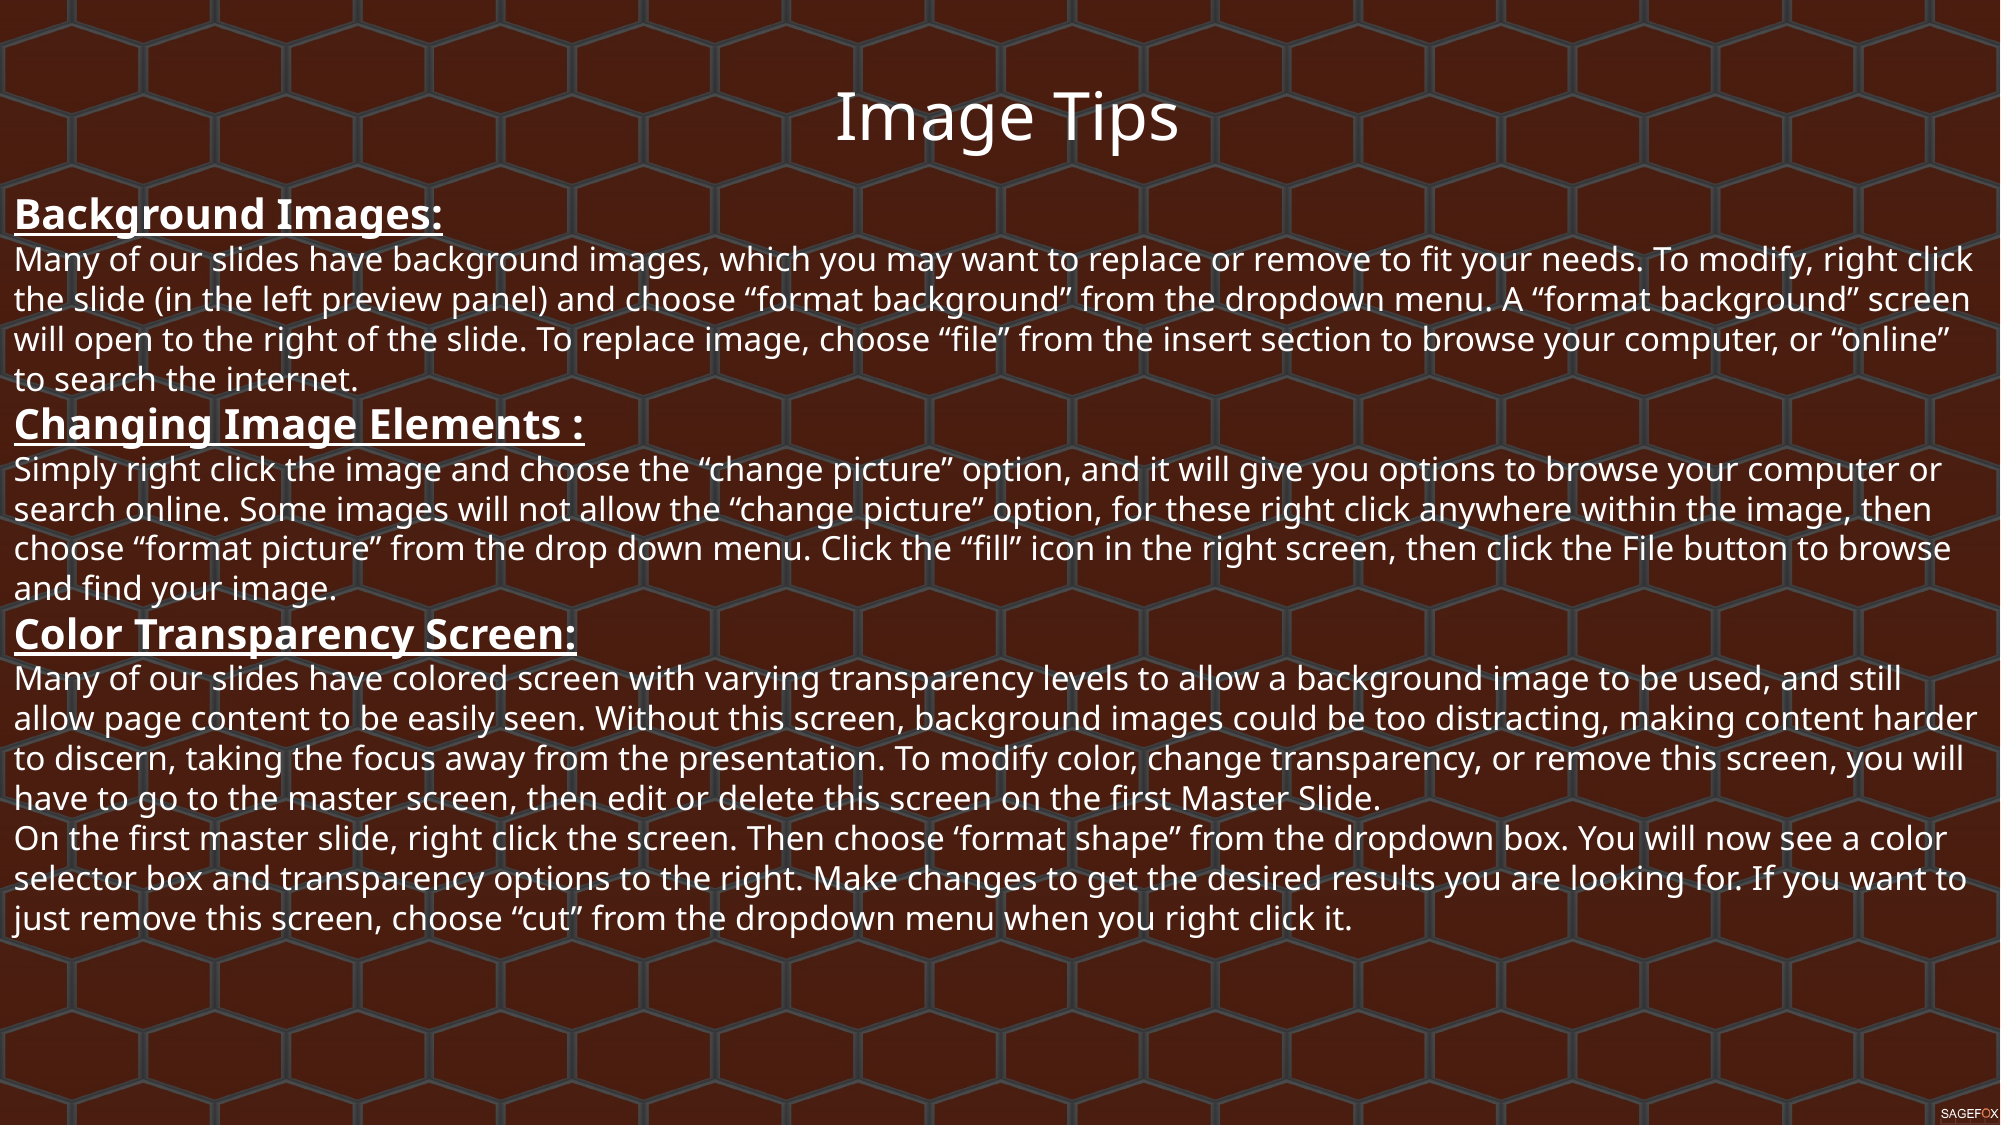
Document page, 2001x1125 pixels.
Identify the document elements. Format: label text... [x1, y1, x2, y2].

title Image Tips [597, 59, 1420, 177]
text_box Background Images: Many of our slides have background images, which you may want to replace or remove to fit your needs. To modify, right click the slide (in the left preview panel) and choose “format background” from the dropdown menu. A “format background” screen will open to the right of the slide. To replace image, choose “file” from the insert section to browse your computer, or “online” to search the internet. Changing Image Elements : Simply right click the image and choose the “change picture” option, and it will give you options to browse your computer or search online. Some images will not allow the “change picture” option, for these right click anywhere within the image, then choose “format picture” from the drop down menu. Click the “fill” icon in the right screen, then click the File button to browse and find your image. Color Transparency Screen: Many of our slides have colored screen with varying transparency levels to allow a background image to be used, and still allow page content to be easily seen. Without this screen, background images could be too distracting, making content harder to discern, taking the focus away from the presentation. To modify color, change transparency, or remove this screen, you will have to go to the master screen, then edit or delete this screen on the first Master Slide. On the first master slide, right click the screen. Then choose ‘format shape” from the dropdown box. You will now see a color selector box and transparency options to the right. Make changes to get the desired results you are looking for. If you want to just remove this screen, choose “cut” from the dropdown menu when you right click it. [0, 0, 2000, 1125]
